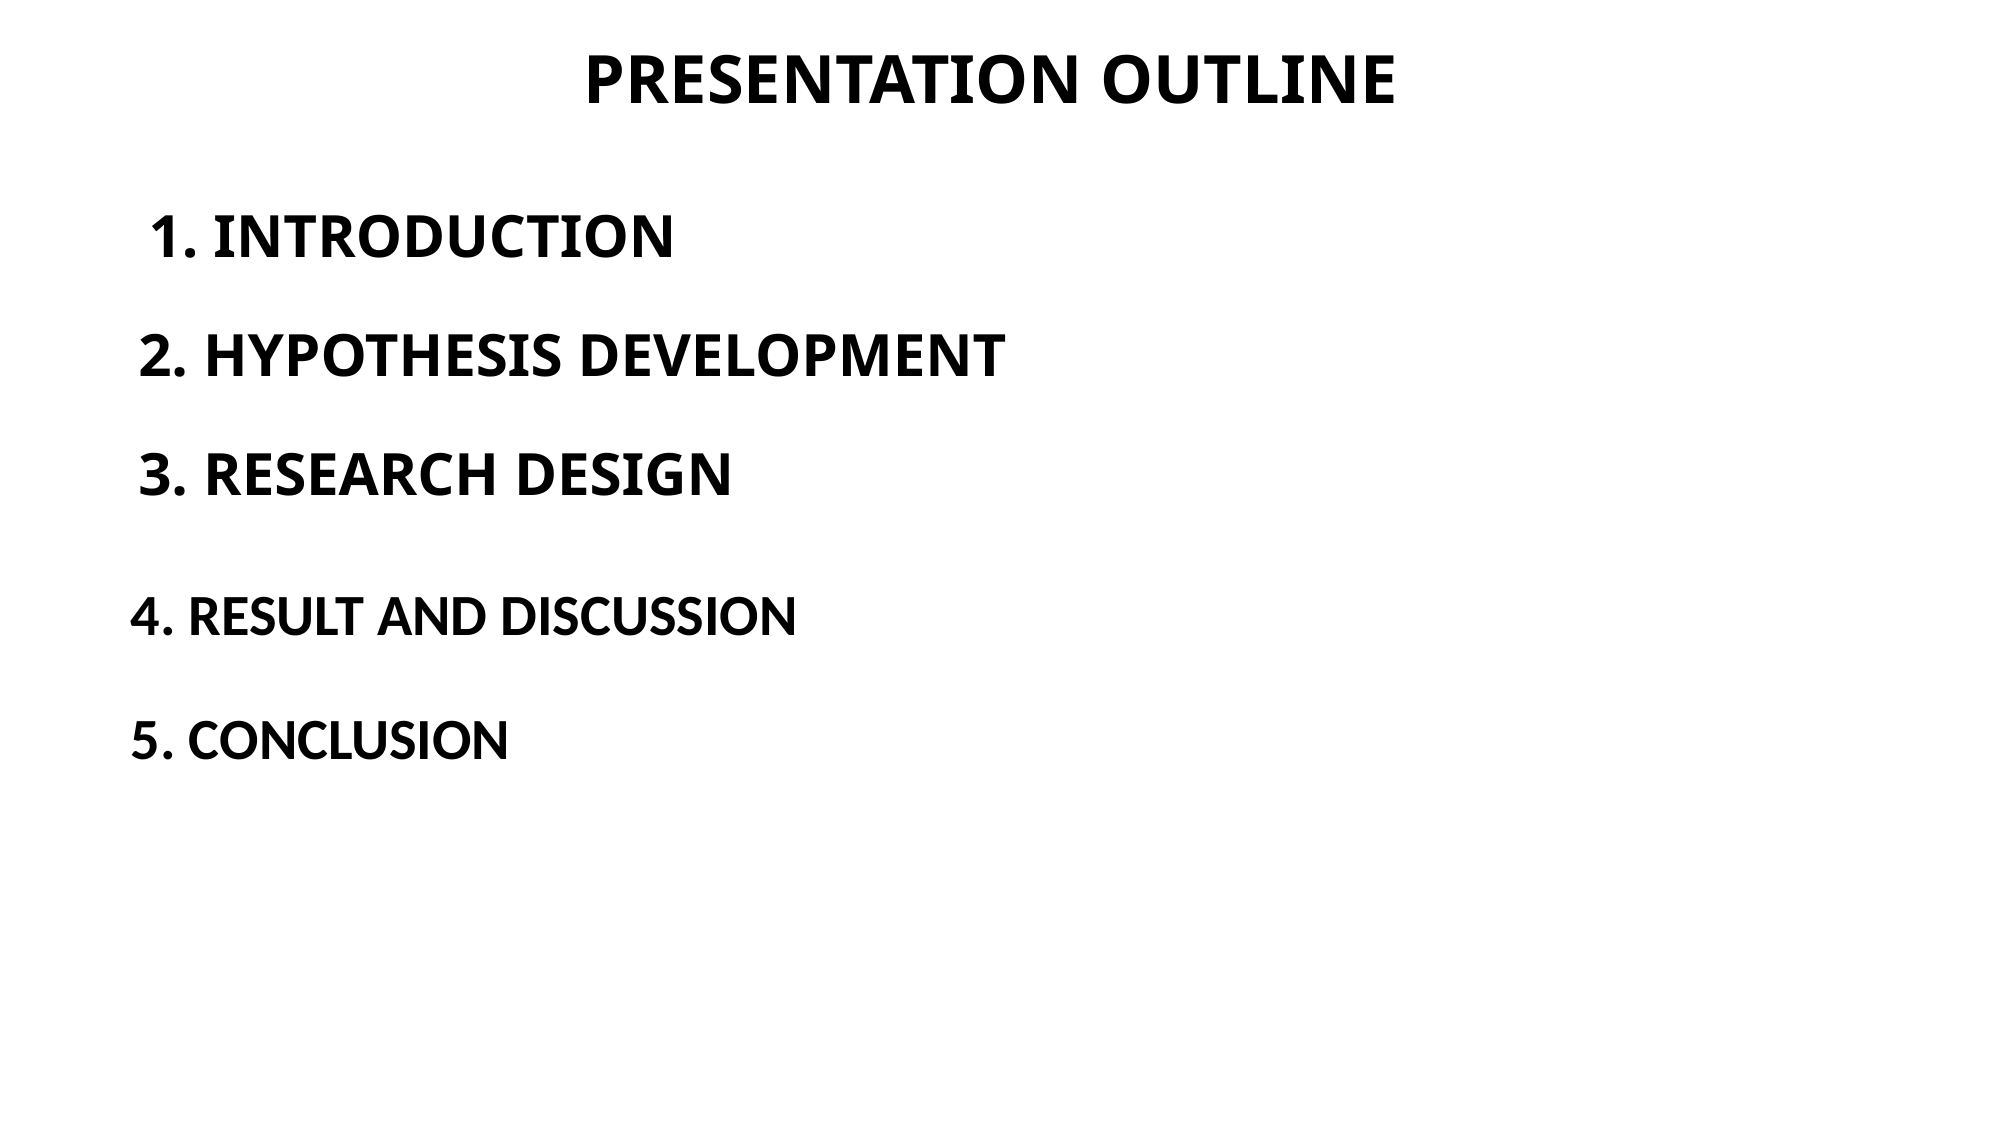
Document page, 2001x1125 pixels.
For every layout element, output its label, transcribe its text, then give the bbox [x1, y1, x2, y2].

text_box 1. INTRODUCTION [72, 191, 1073, 277]
title PRESENTATION OUTLINE [137, 0, 1863, 165]
text_box 3. RESEARCH DESIGN [93, 429, 1270, 515]
text_box 2. HYPOTHESIS DEVELOPMENT [93, 310, 1093, 429]
text_box 5. CONCLUSION [116, 694, 1116, 780]
text_box 4. RESULT AND DISCUSSION [116, 570, 1116, 655]
